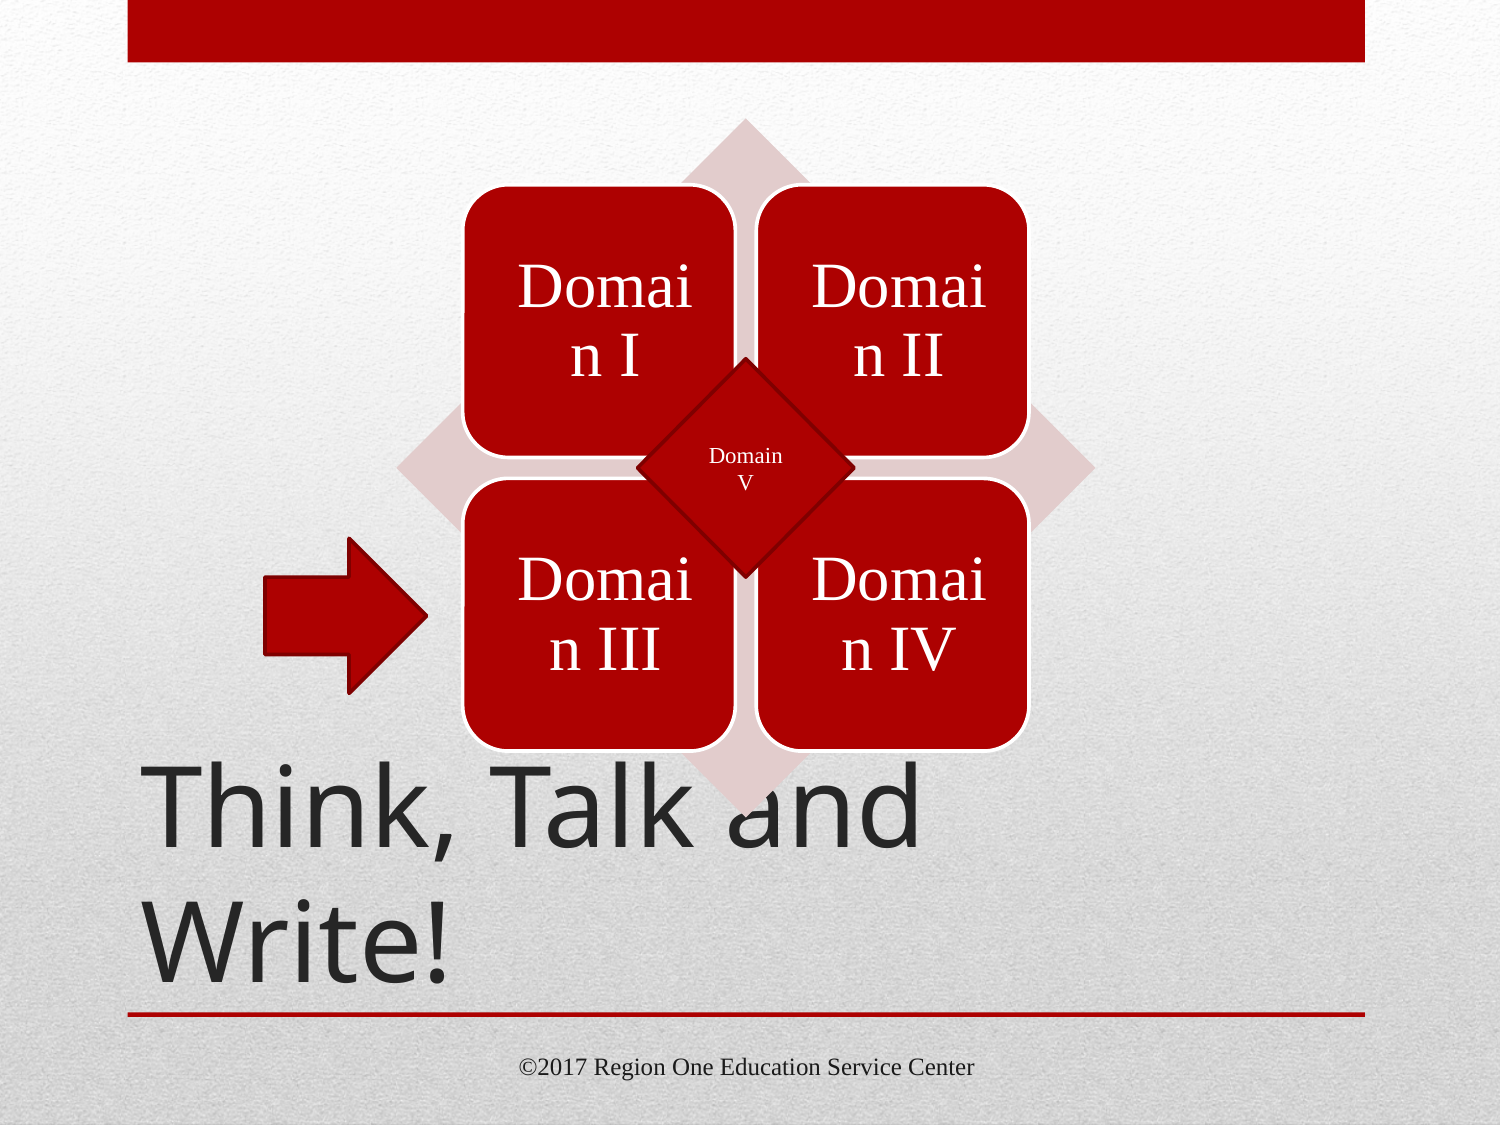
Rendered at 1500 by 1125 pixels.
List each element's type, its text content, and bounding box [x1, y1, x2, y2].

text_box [124, 117, 1368, 819]
title Think, Talk and Write! [125, 829, 1238, 1013]
footer ©2017 Region One Education Service Center [131, 1035, 1363, 1096]
